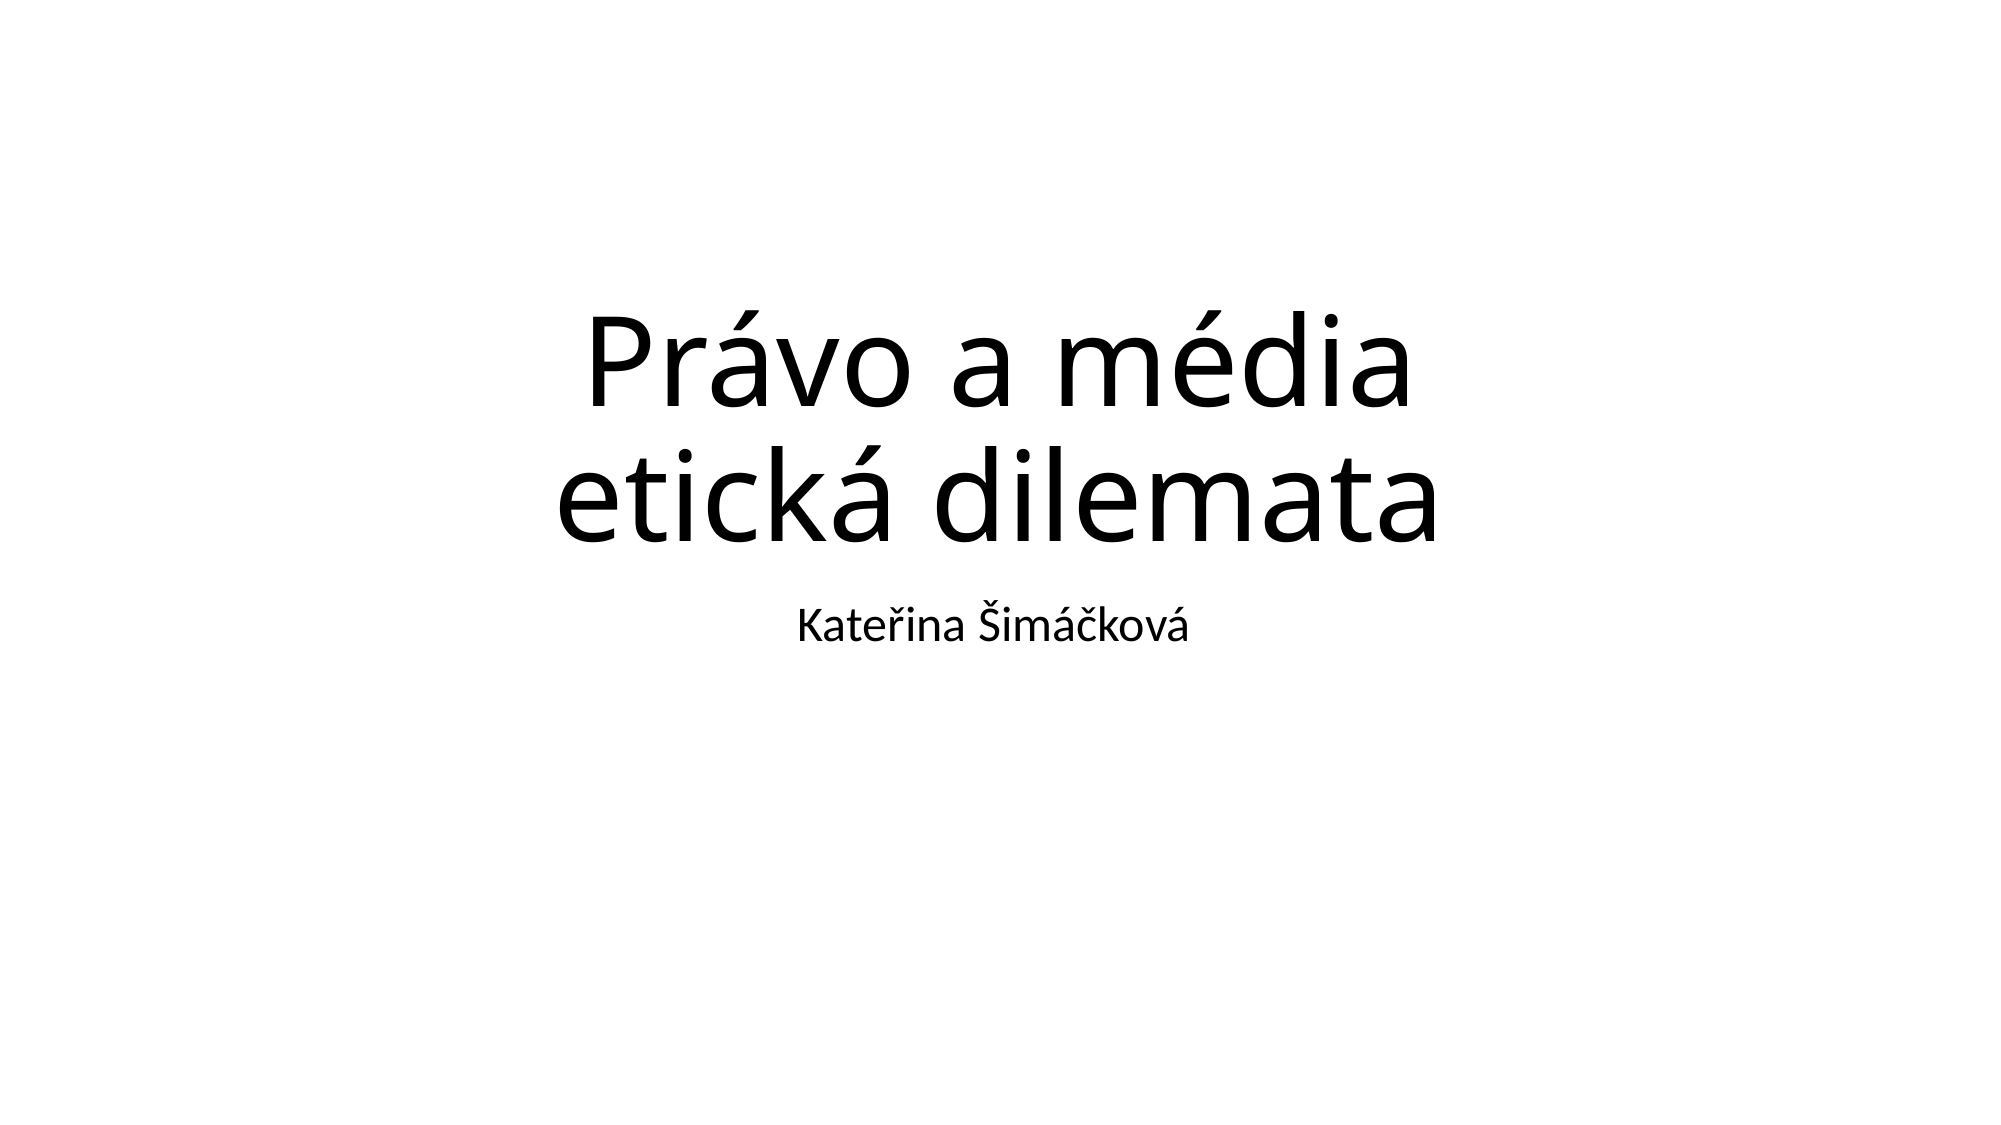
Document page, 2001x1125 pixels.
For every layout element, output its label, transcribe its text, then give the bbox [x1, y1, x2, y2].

title Právo a média etická dilemata [249, 184, 1750, 576]
subtitle Kateřina Šimáčková [249, 590, 1750, 863]
